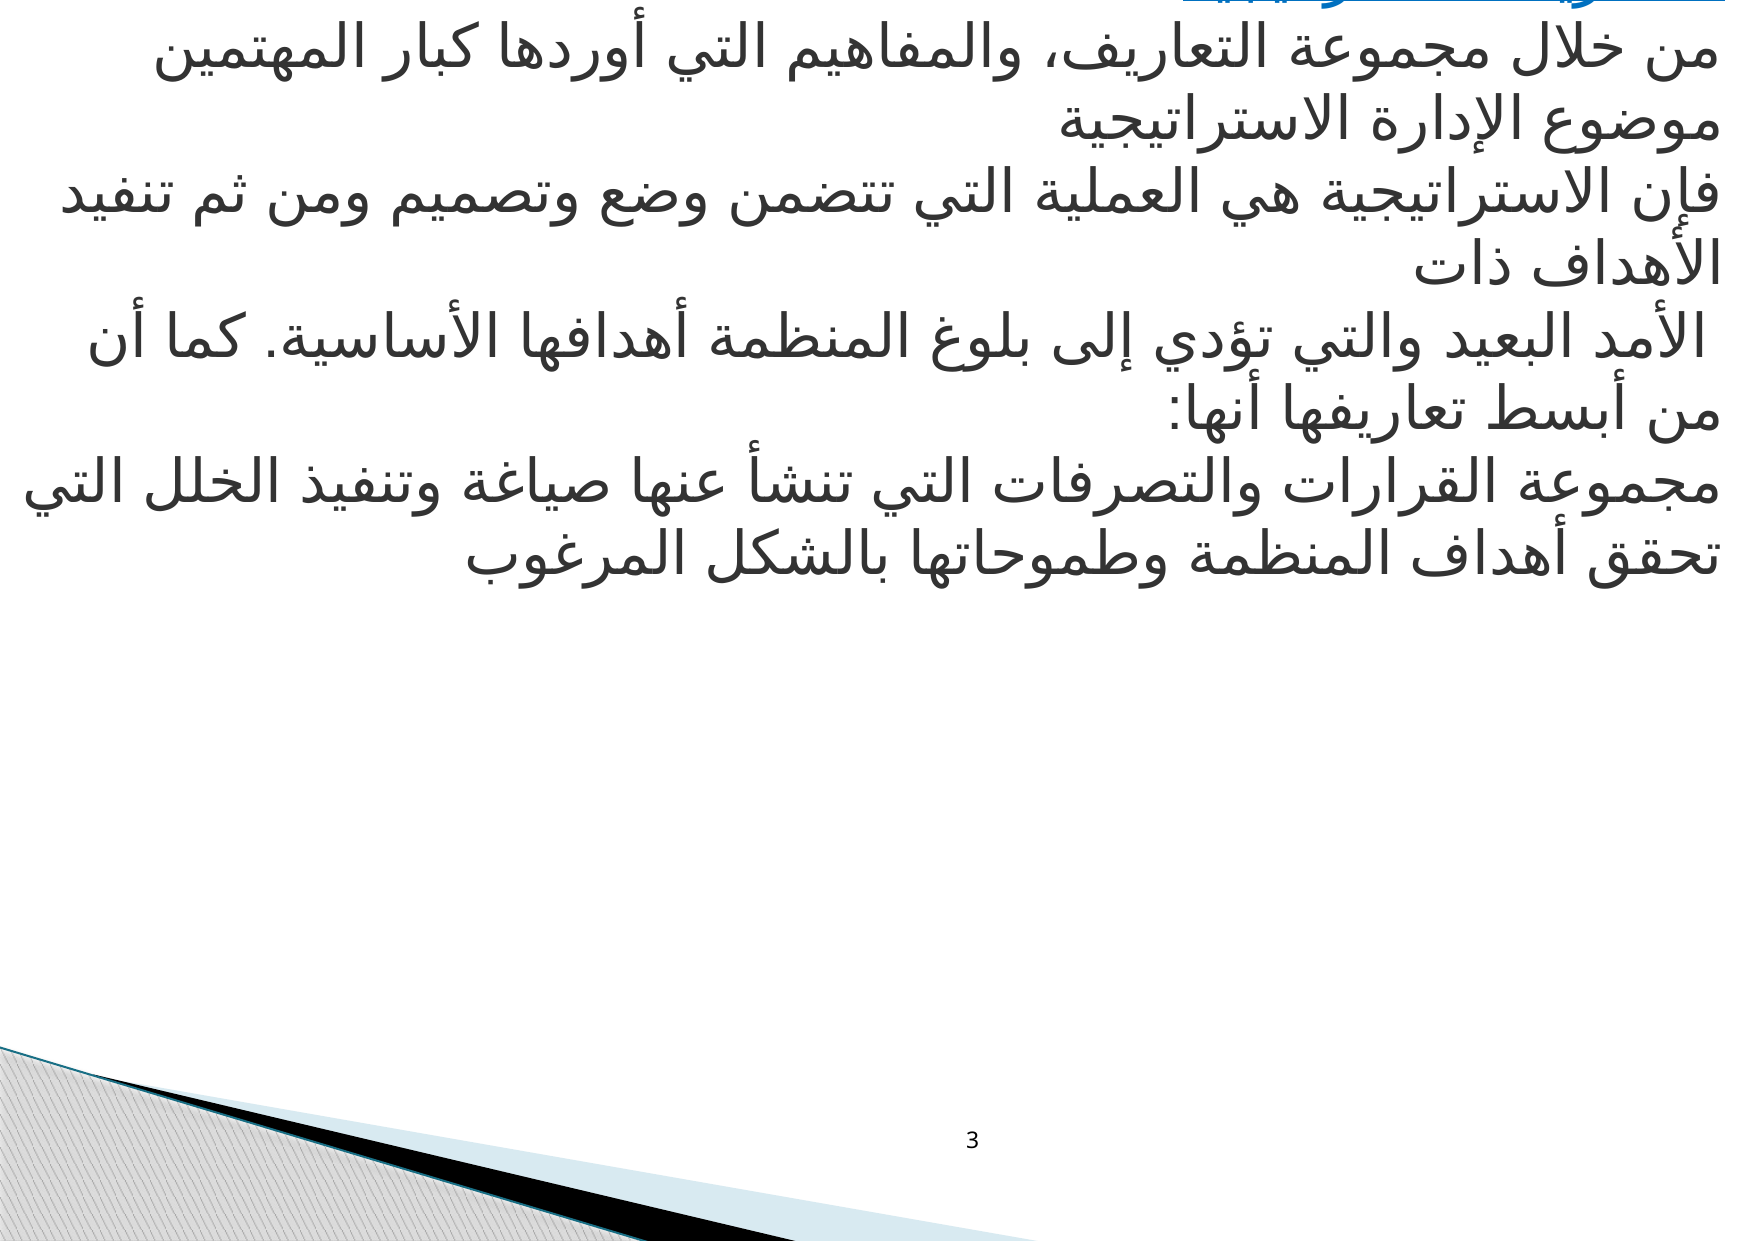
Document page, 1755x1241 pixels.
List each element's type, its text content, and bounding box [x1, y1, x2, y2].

slide_number 3 [774, 775, 980, 1157]
text_box 2- تعريف الاستراتيجية من خلال مجموعة التعاريف، والمفاهيم التي أوردها كبار المهتمين موضوع الإدارة الاستراتيجية فإن الاستراتيجية هي العملية التي تتضمن وضع وتصميم ومن ثم تنفيد الأهداف ذات الأمد البعيد والتي تؤدي إلى بلوغ المنظمة أهدافها الأساسية. كما أن من أبسط تعاريفها أنها: مجموعة القرارات والتصرفات التي تنشأ عنها صياغة وتنفيذ الخلل التي تحقق أهداف المنظمة وطموحاتها بالشكل المرغوب [0, 0, 1740, 775]
